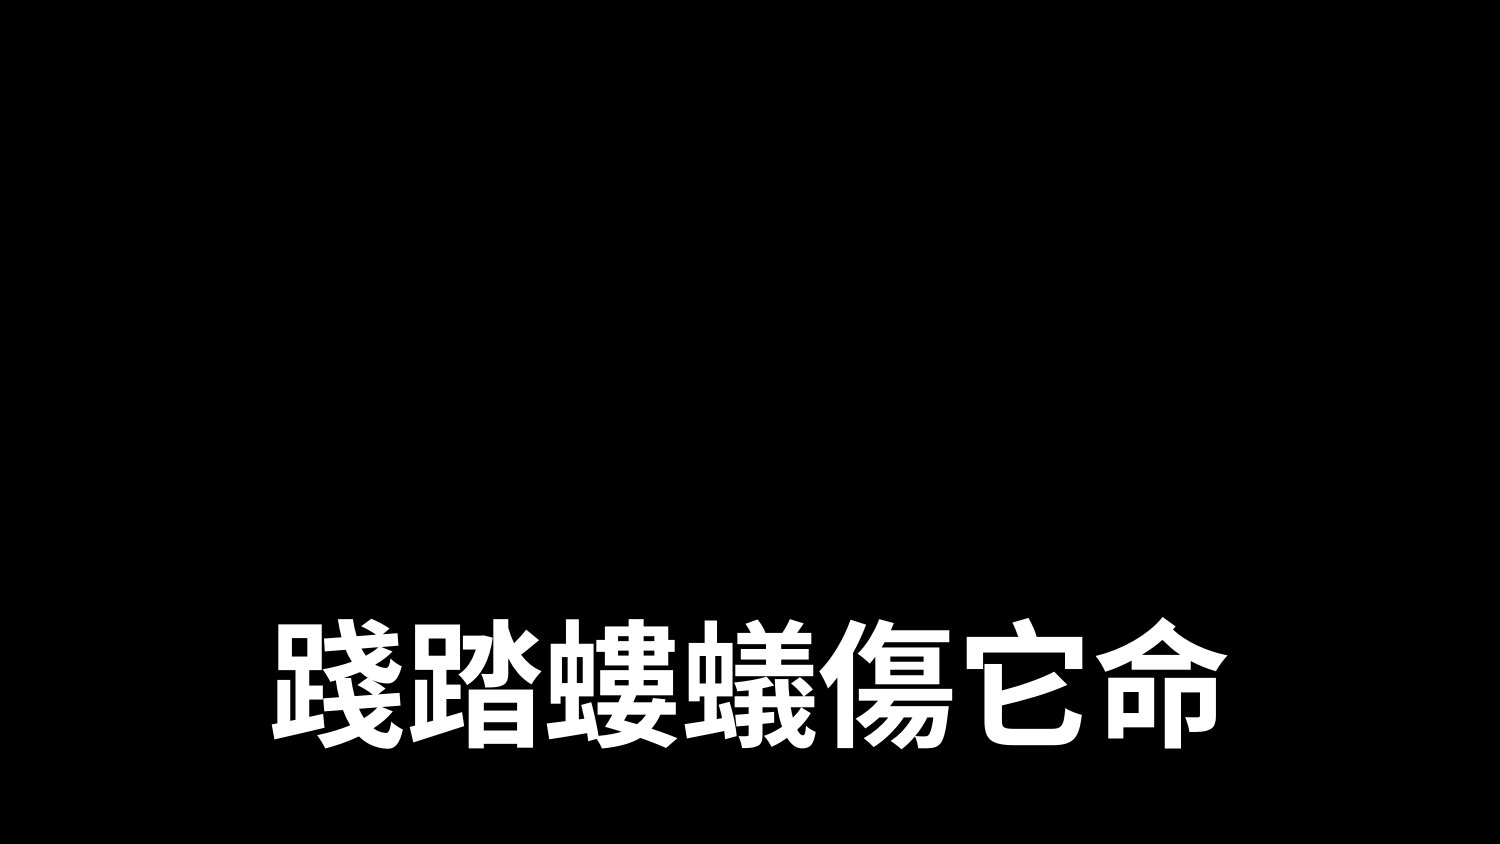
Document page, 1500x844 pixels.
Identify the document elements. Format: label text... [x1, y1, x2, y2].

title 踐踏螻蟻傷它命 [75, 610, 1425, 752]
